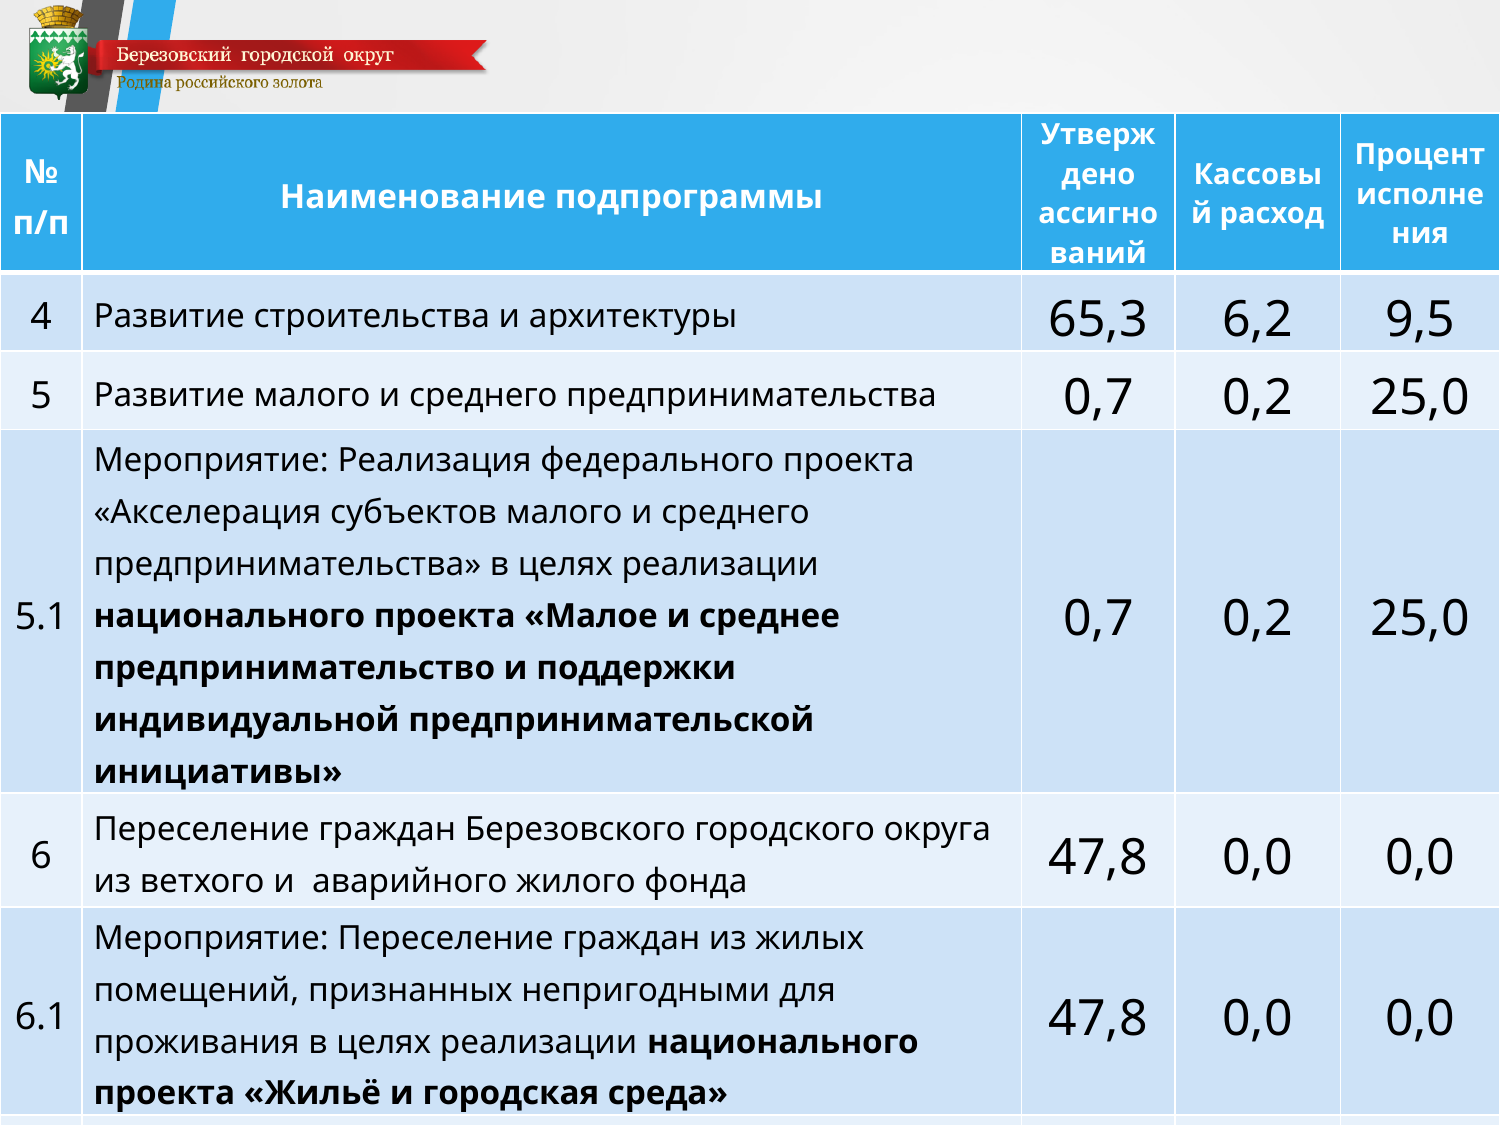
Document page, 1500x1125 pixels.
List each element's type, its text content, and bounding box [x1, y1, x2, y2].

table_cell Развитие строительства и архитектуры [83, 275, 1021, 350]
table_cell 65,3 [1022, 275, 1174, 350]
table_cell 5 [1, 352, 81, 429]
table_cell 6 [1, 794, 81, 906]
picture [29, 5, 491, 100]
table_header Наименование подпрограммы [83, 114, 1021, 270]
table_cell 0,0 [1341, 794, 1499, 906]
table_cell 0,0 [1176, 908, 1340, 1114]
table_header Утверждено ассигнований [1022, 114, 1174, 270]
table_cell 40,9 [1022, 1116, 1174, 1125]
table_header Кассовый расход [1176, 114, 1340, 270]
table_cell 9,5 [1341, 275, 1499, 350]
table_cell 47,8 [1022, 908, 1174, 1114]
table_header № п/п [1, 114, 81, 270]
table_cell 0,7 [1022, 352, 1174, 429]
table_cell 7 [1, 1116, 81, 1125]
table_cell 6.1 [1, 908, 81, 1114]
table_cell Развитие и модернизация коммунальной и жилищной инфраструктуры и выполнение мероприятий по энергосбережению [83, 1116, 1021, 1125]
table_cell 5.1 [1, 430, 81, 792]
table_cell 0,2 [1176, 352, 1340, 429]
table_cell 25,0 [1341, 352, 1499, 429]
table_cell 0,0 [1176, 794, 1340, 906]
table_cell Переселение граждан Березовского городского округа из ветхого и аварийного жилого фонда [83, 794, 1021, 906]
table_cell 0,6 [1176, 1116, 1340, 1125]
table_cell 6,2 [1176, 275, 1340, 350]
table_cell 1,4 [1341, 1116, 1499, 1125]
table_cell 0,0 [1341, 908, 1499, 1114]
table_cell 0,2 [1176, 430, 1340, 792]
table_cell Мероприятие: Реализация федерального проекта «Акселерация субъектов малого и среднего предпринимательства» в целях реализации национального проекта «Малое и среднее предпринимательство и поддержки индивидуальной предпринимательской инициативы» [83, 430, 1021, 792]
table_cell 47,8 [1022, 794, 1174, 906]
table_cell Мероприятие: Переселение граждан из жилых помещений, признанных непригодными для проживания в целях реализации национального проекта «Жильё и городская среда» [83, 908, 1021, 1114]
table_cell 25,0 [1341, 430, 1499, 792]
table_cell Развитие малого и среднего предпринимательства [83, 352, 1021, 429]
table_cell 0,7 [1022, 430, 1174, 792]
table_cell 4 [1, 275, 81, 350]
table_header Процент исполнения [1341, 114, 1499, 270]
